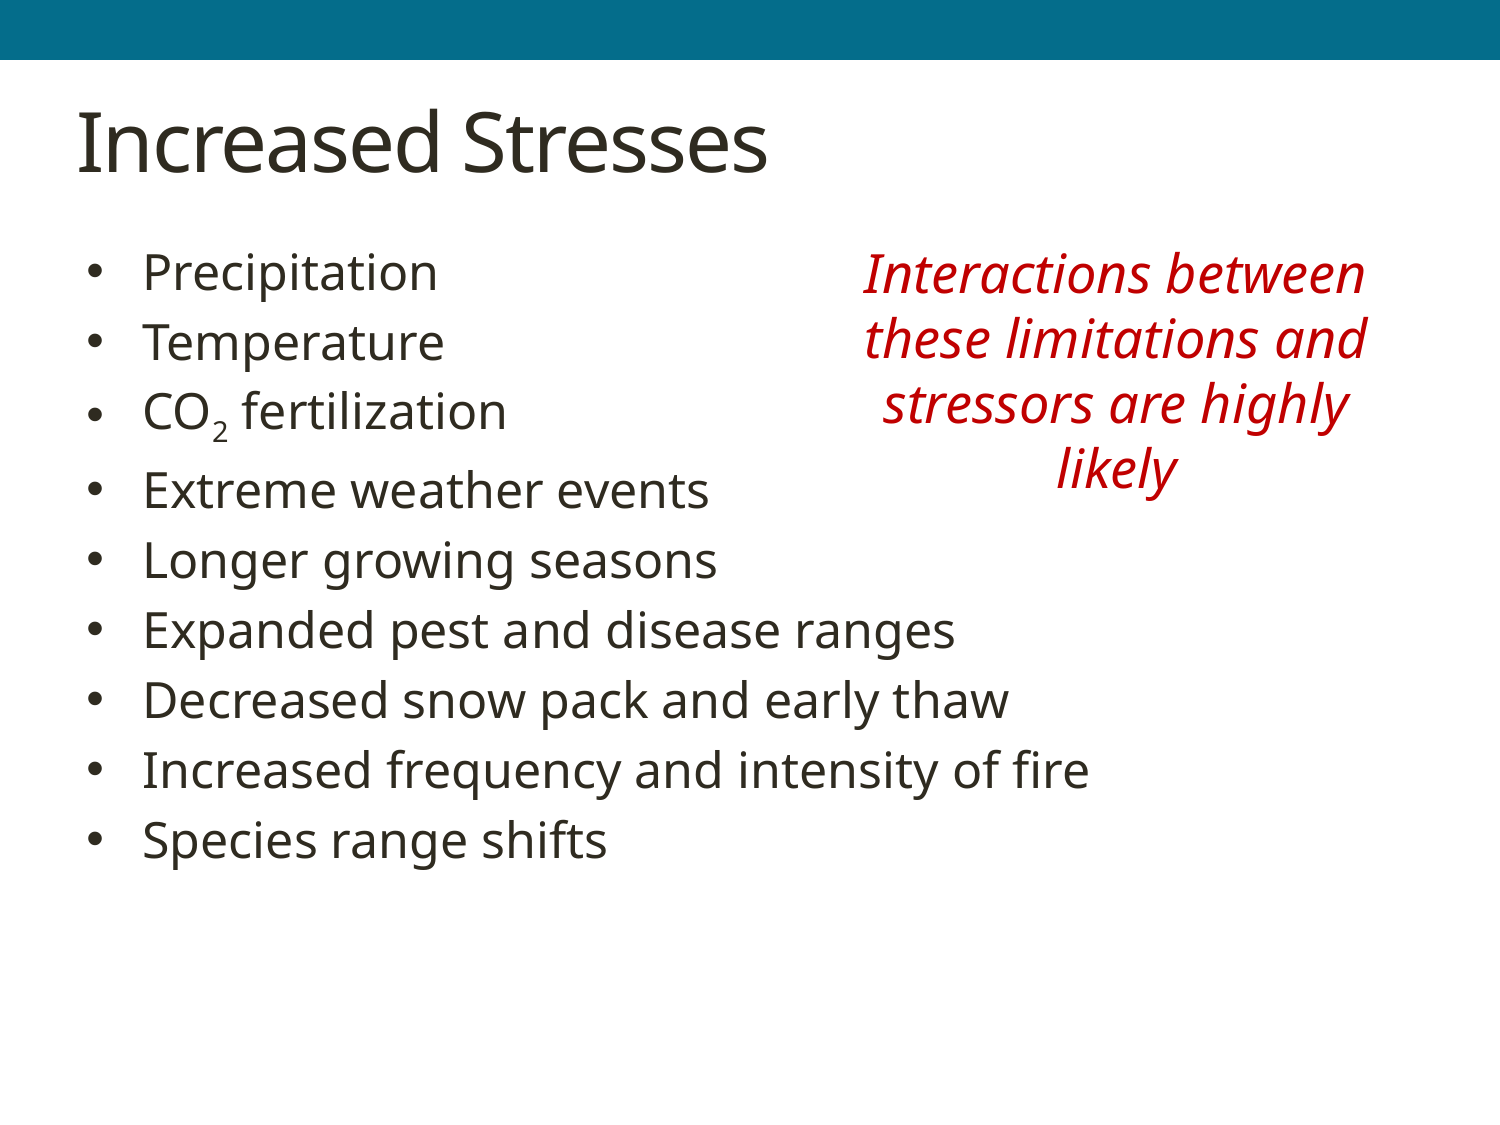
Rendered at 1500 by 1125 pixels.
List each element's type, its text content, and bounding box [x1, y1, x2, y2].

title Increased Stresses [61, 45, 1447, 233]
text_box Precipitation Temperature CO2 fertilization Extreme weather events Longer growing seasons Expanded pest and disease ranges Decreased snow pack and early thaw Increased frequency and intensity of fire Species range shifts [71, 232, 1447, 900]
text_box Interactions between these limitations and stressors are highly likely [808, 232, 1424, 508]
